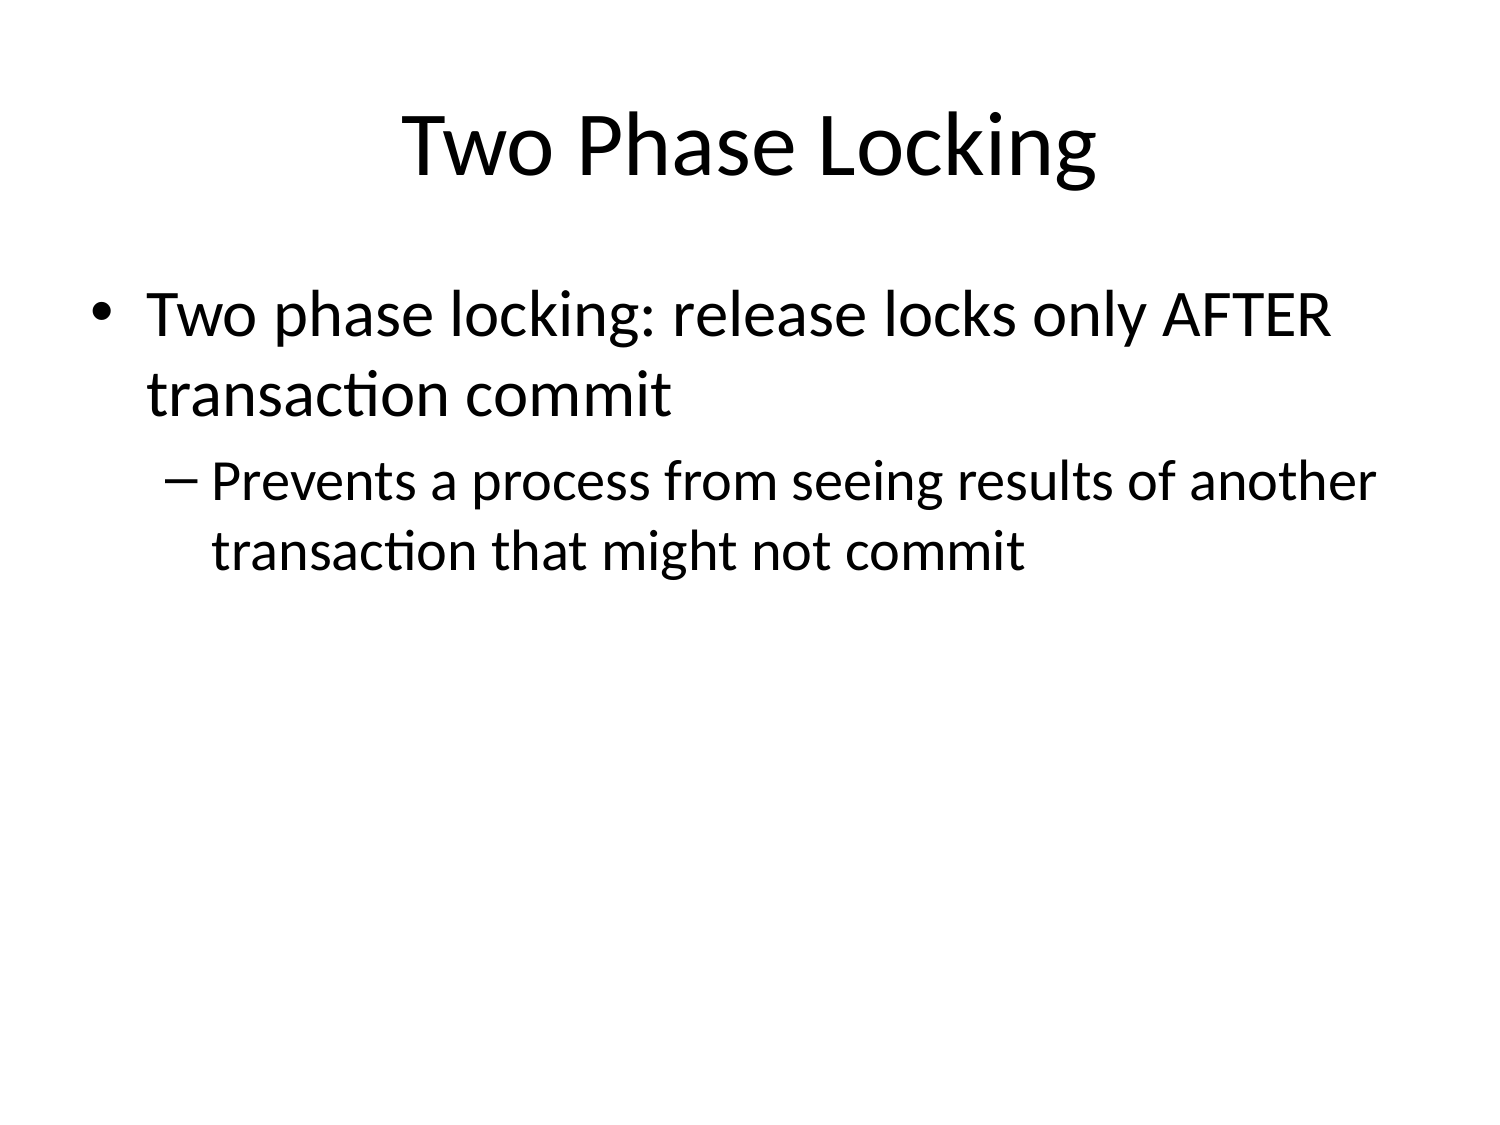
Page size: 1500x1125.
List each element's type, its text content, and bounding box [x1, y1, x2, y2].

list Two phase locking: release locks only AFTER transaction commit Prevents a process from seeing results of another transaction that might not commit [75, 262, 1425, 1005]
title Two Phase Locking [75, 45, 1425, 233]
